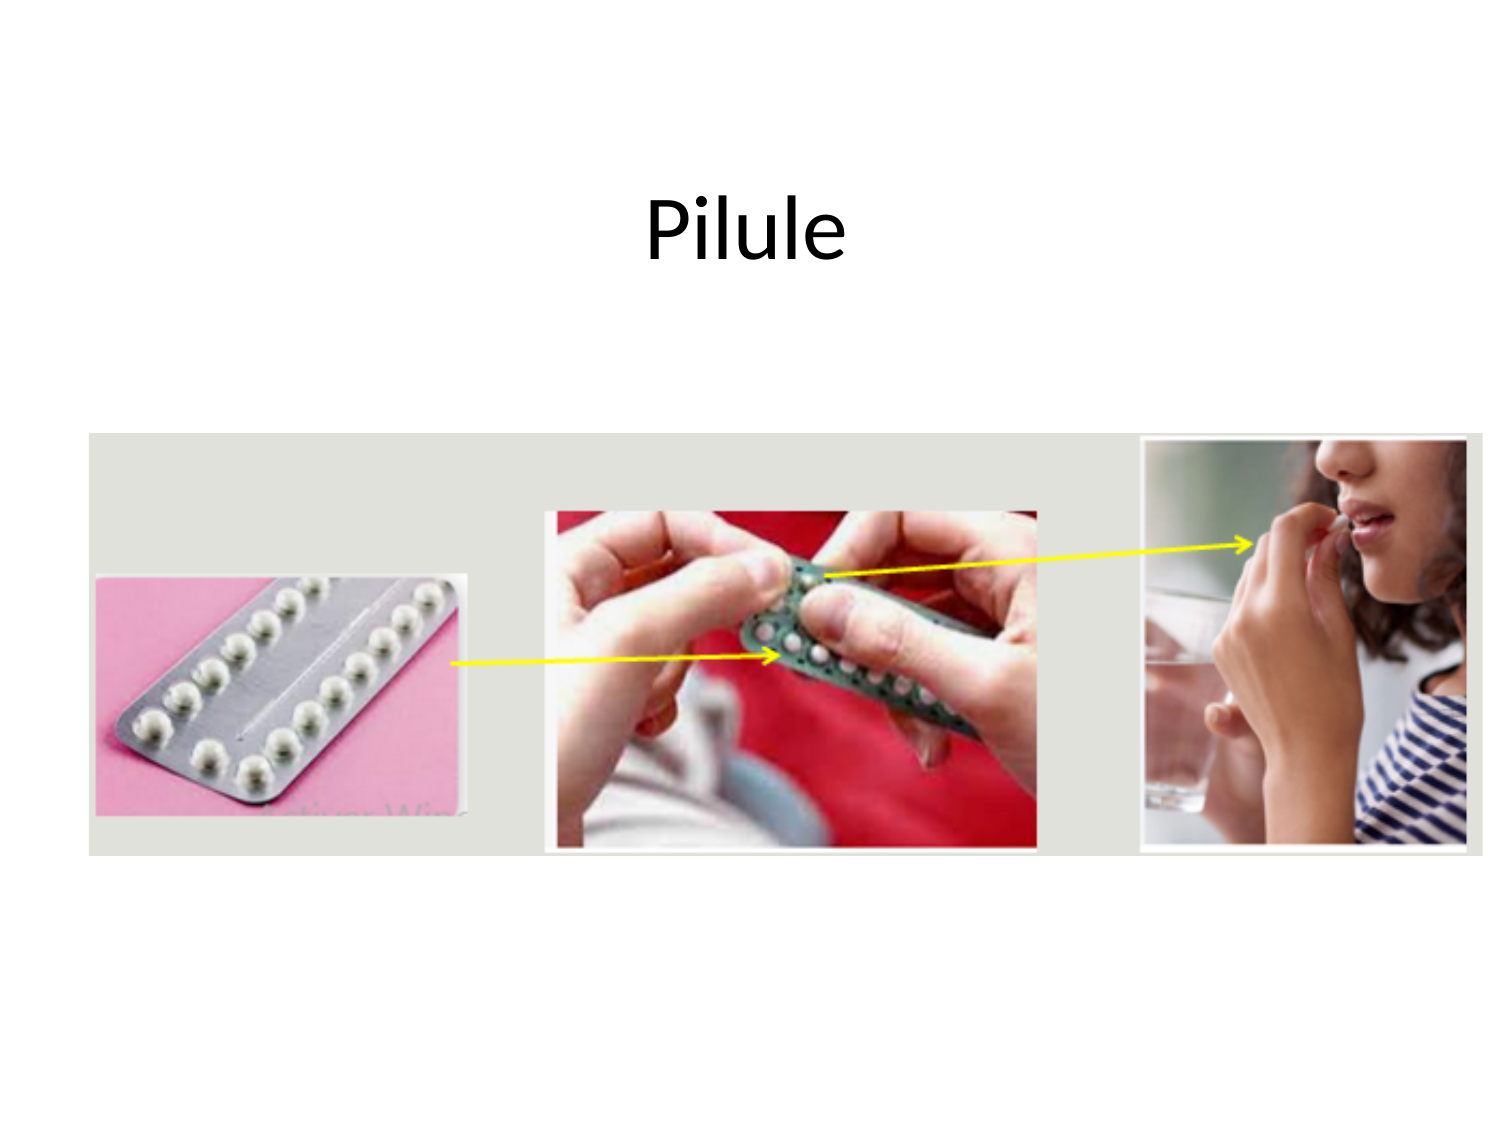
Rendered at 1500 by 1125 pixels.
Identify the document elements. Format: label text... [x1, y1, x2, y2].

title Pilule [82, 128, 1432, 317]
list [88, 433, 1483, 856]
